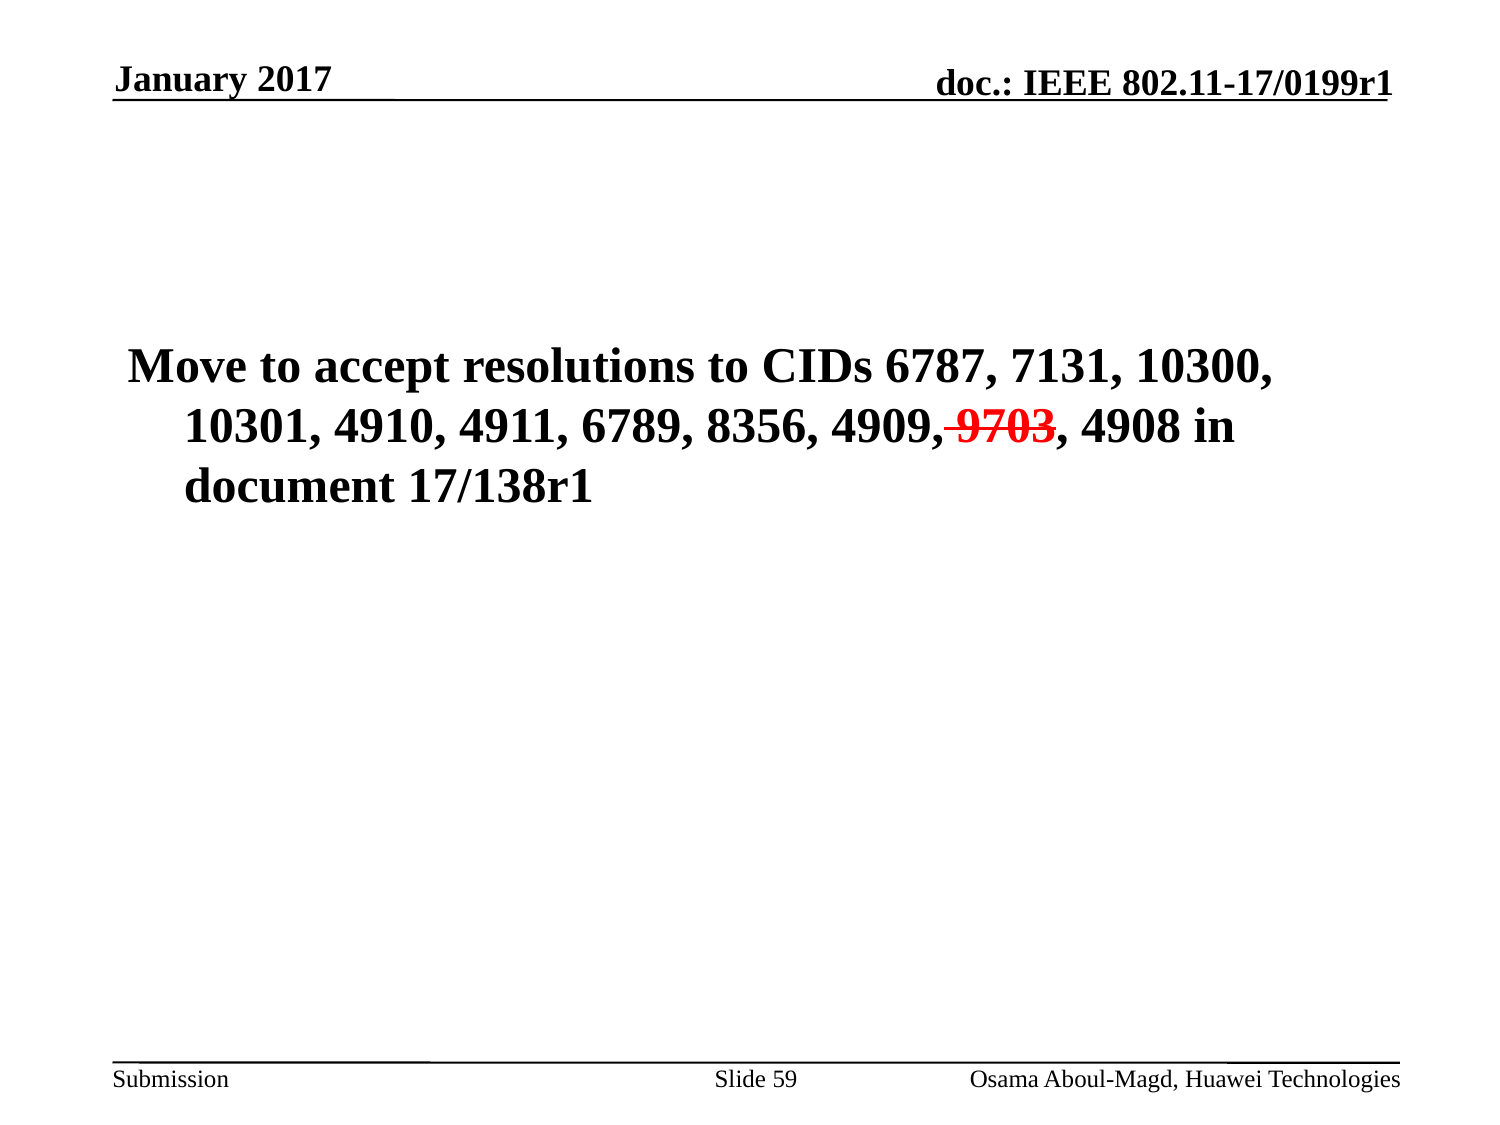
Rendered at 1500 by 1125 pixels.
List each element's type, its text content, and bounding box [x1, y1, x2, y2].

footer Osama Aboul-Magd, Huawei Technologies [878, 1061, 1402, 1093]
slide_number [114, 54, 423, 100]
list Move to accept resolutions to CIDs 6787, 7131, 10300, 10301, 4910, 4911, 6789, 8356, 4909, 9703, 4908 in document 17/138r1 [112, 324, 1388, 1000]
slide_number Slide 59 [712, 1061, 800, 1123]
